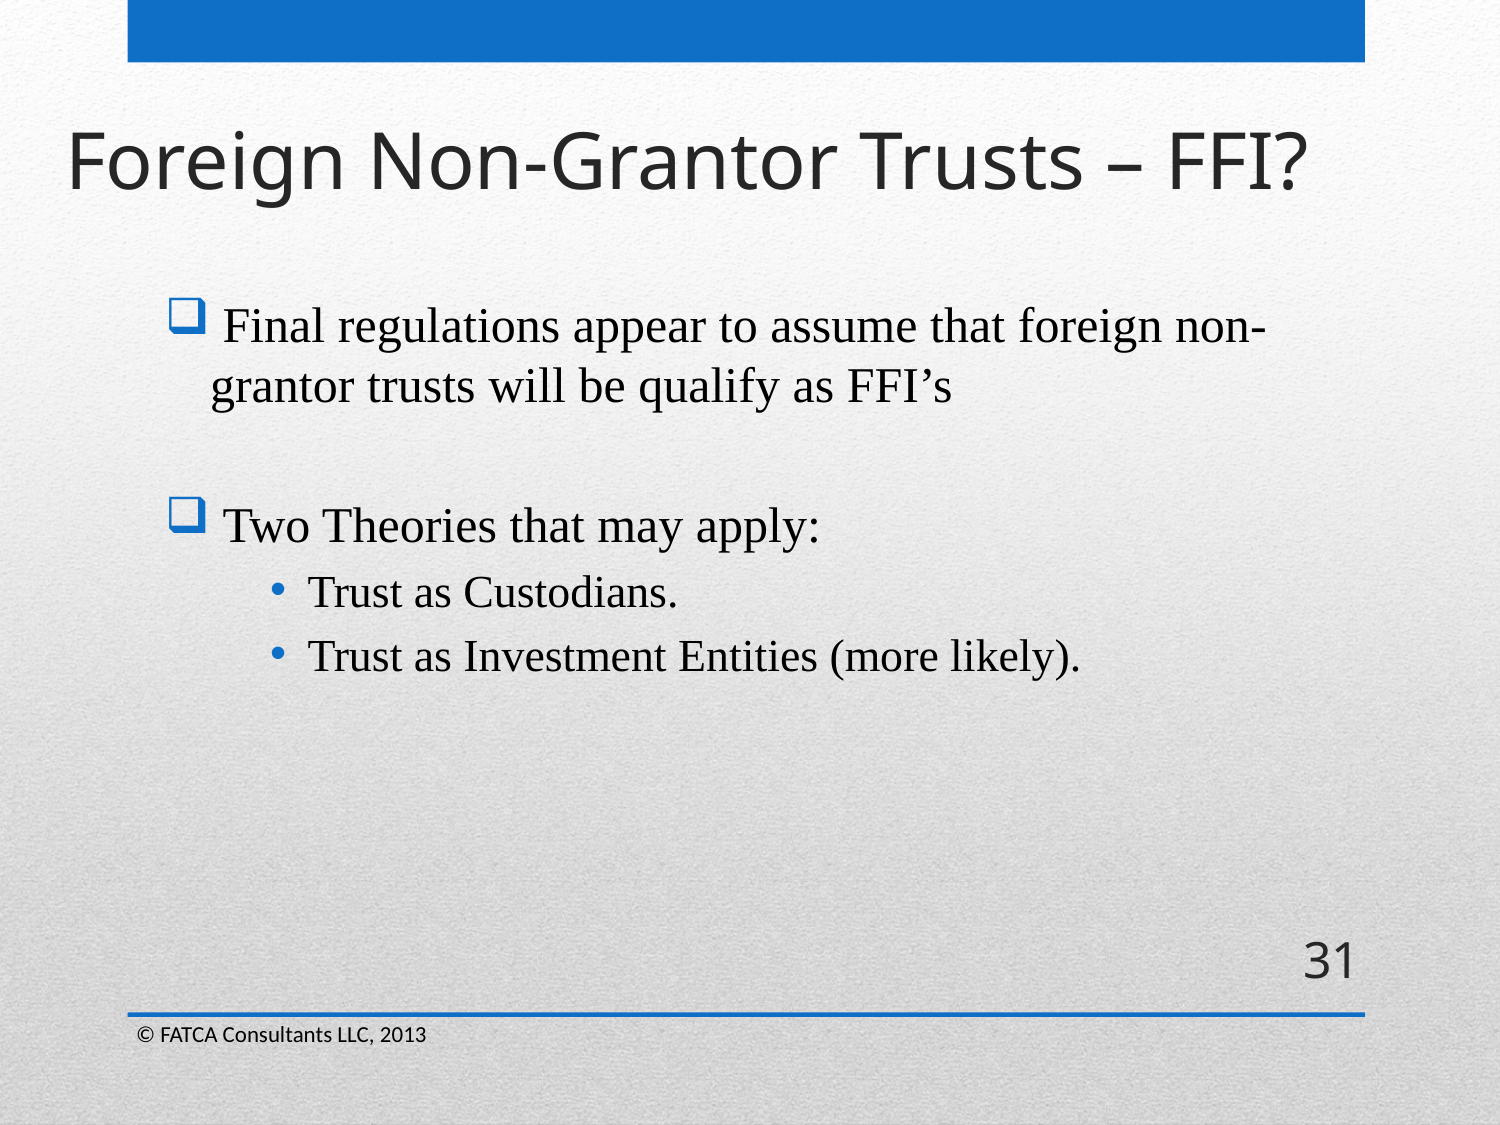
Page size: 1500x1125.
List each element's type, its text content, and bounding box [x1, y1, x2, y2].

text_box Foreign Non-Grantor Trusts – FFI? [50, 45, 1363, 213]
text_box © FATCA Consultants LLC, 2013 [121, 1012, 488, 1055]
slide_number 31 [1250, 933, 1375, 993]
list Final regulations appear to assume that foreign non-grantor trusts will be qualify as FFI’s Two Theories that may apply: Trust as Custodians. Trust as Investment Entities (more likely). [150, 275, 1425, 838]
